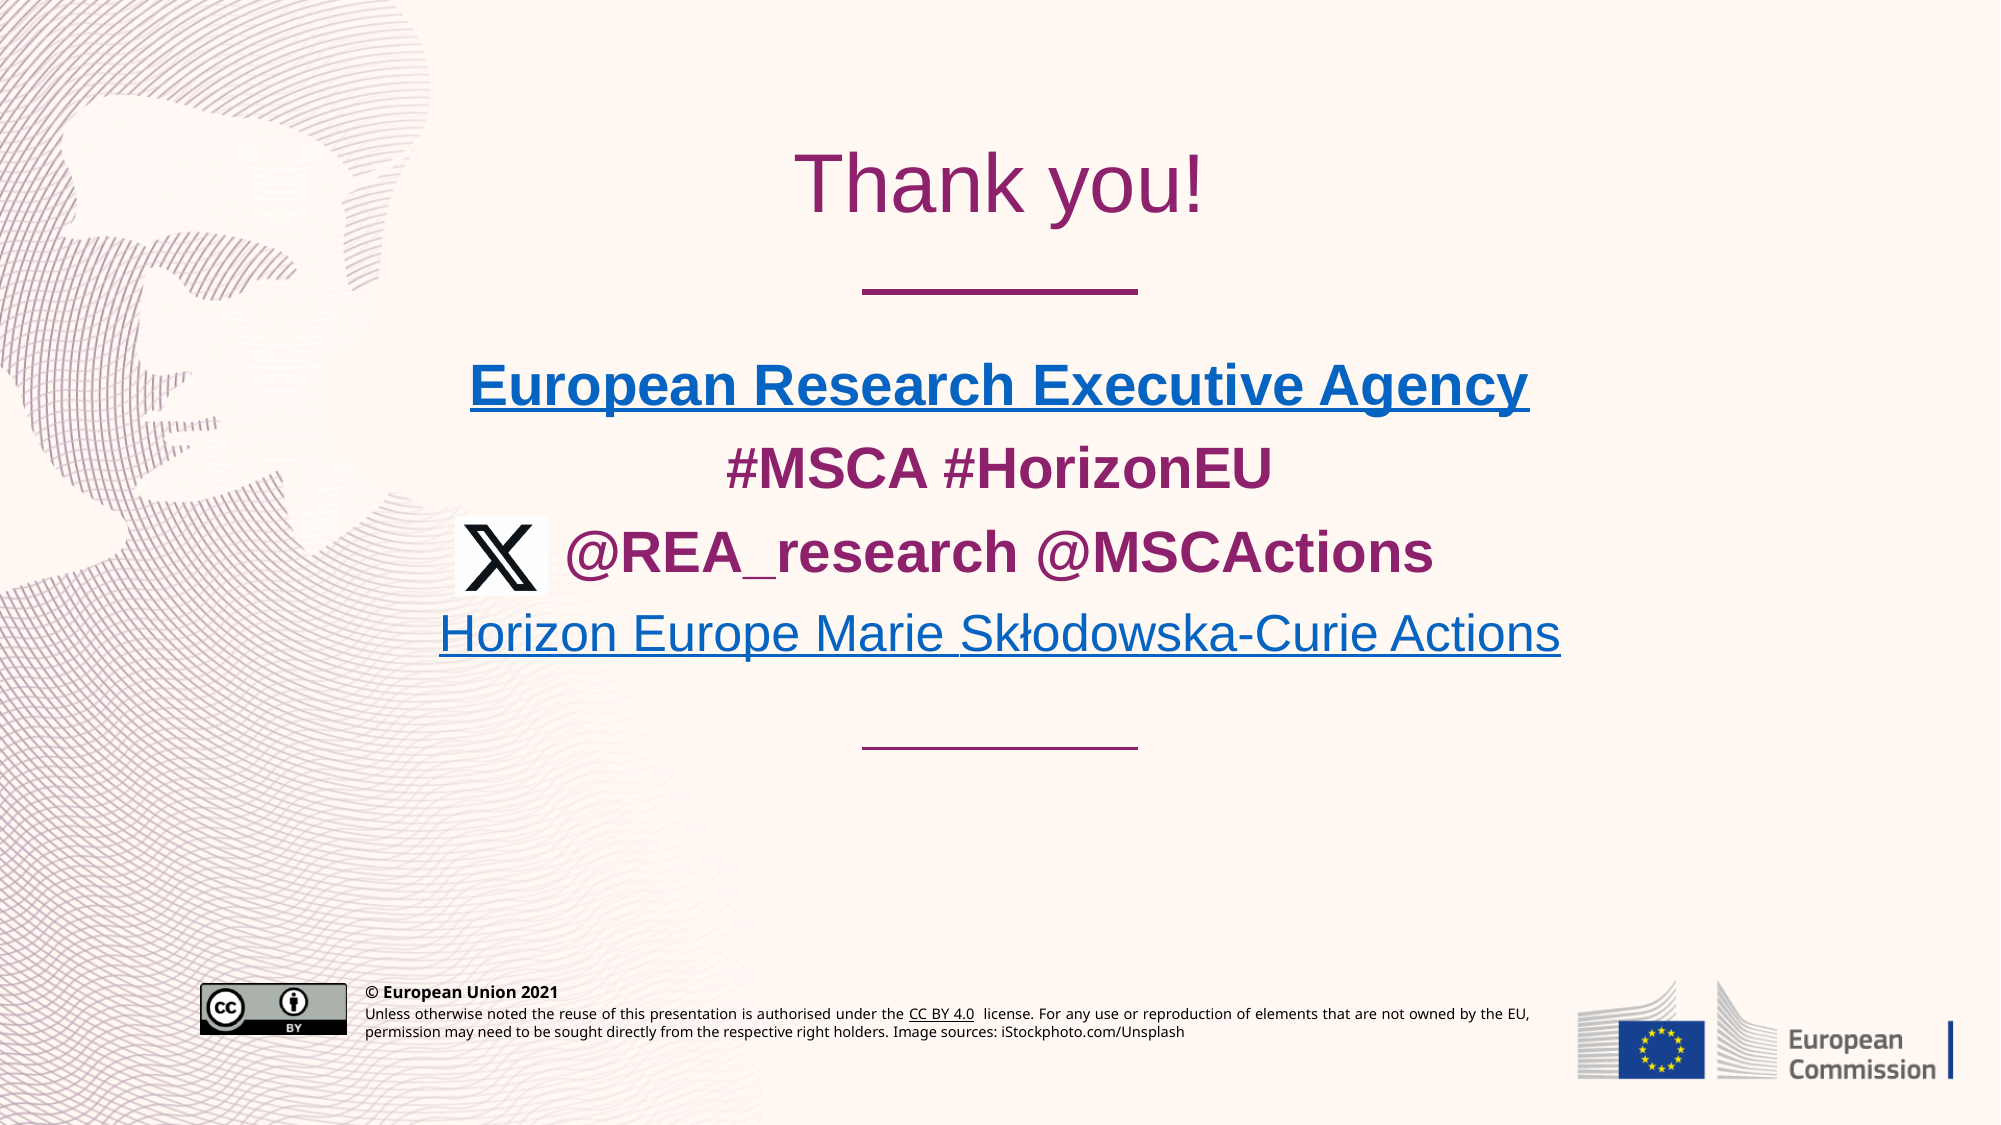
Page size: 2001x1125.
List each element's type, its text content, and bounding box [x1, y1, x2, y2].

picture [0, 0, 2000, 1125]
text_box European Research Executive Agency #MSCA #HorizonEU @REA_research @MSCActions Horizon Europe Marie Skłodowska-Curie Actions [137, 347, 1863, 724]
title Thank you! [137, 106, 1863, 265]
